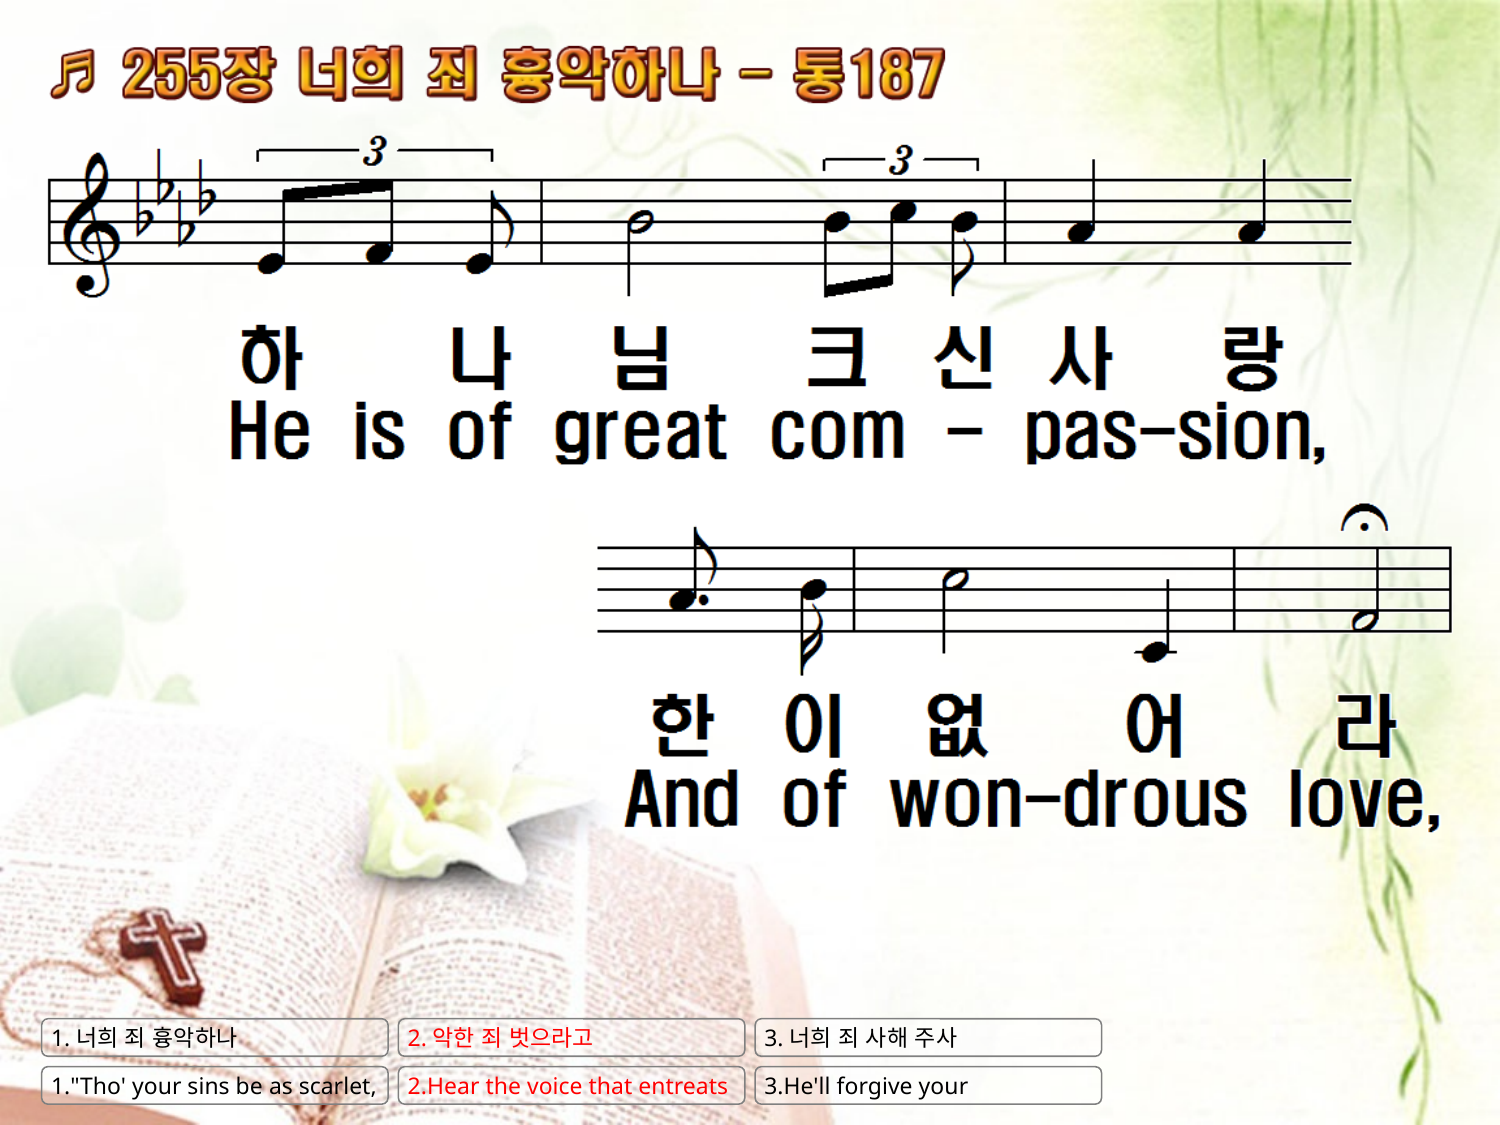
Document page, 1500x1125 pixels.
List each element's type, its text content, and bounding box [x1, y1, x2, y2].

text_box 3.He'll forgive your [755, 1066, 1102, 1105]
text_box 2.Hear the voice that entreats [398, 1066, 745, 1105]
text_box 1."Tho' your sins be as scarlet, [41, 1066, 389, 1105]
text_box 3.너희 죄 사해 주사 [755, 1018, 1102, 1057]
picture [0, 0, 1500, 1125]
text_box 1.너희 죄 흉악하나 [41, 1018, 389, 1057]
text_box 2.악한 죄 벗으라고 [398, 1018, 745, 1057]
